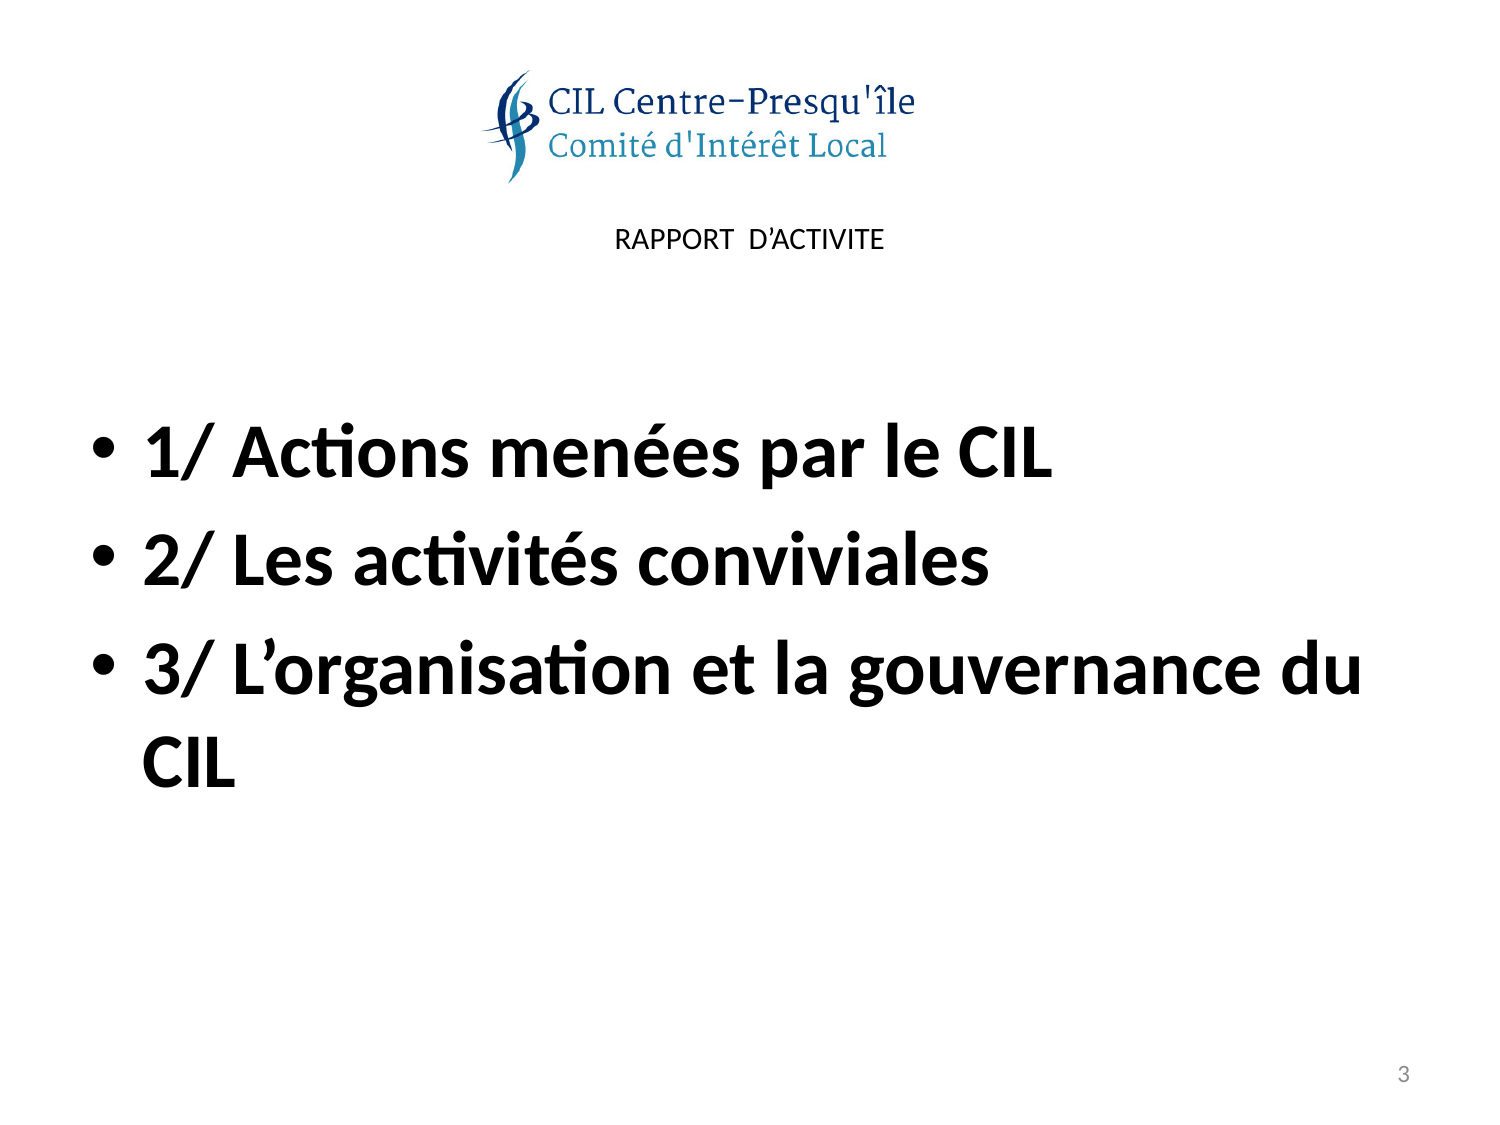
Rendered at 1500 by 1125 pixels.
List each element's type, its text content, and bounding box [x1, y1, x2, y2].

slide_number 3 [1074, 1042, 1425, 1103]
picture [480, 70, 915, 185]
title RAPPORT D’ACTIVITE [75, 172, 1425, 302]
list 1/ Actions menées par le CIL 2/ Les activités conviviales 3/ L’organisation et la gouvernance du CIL [75, 302, 1425, 903]
